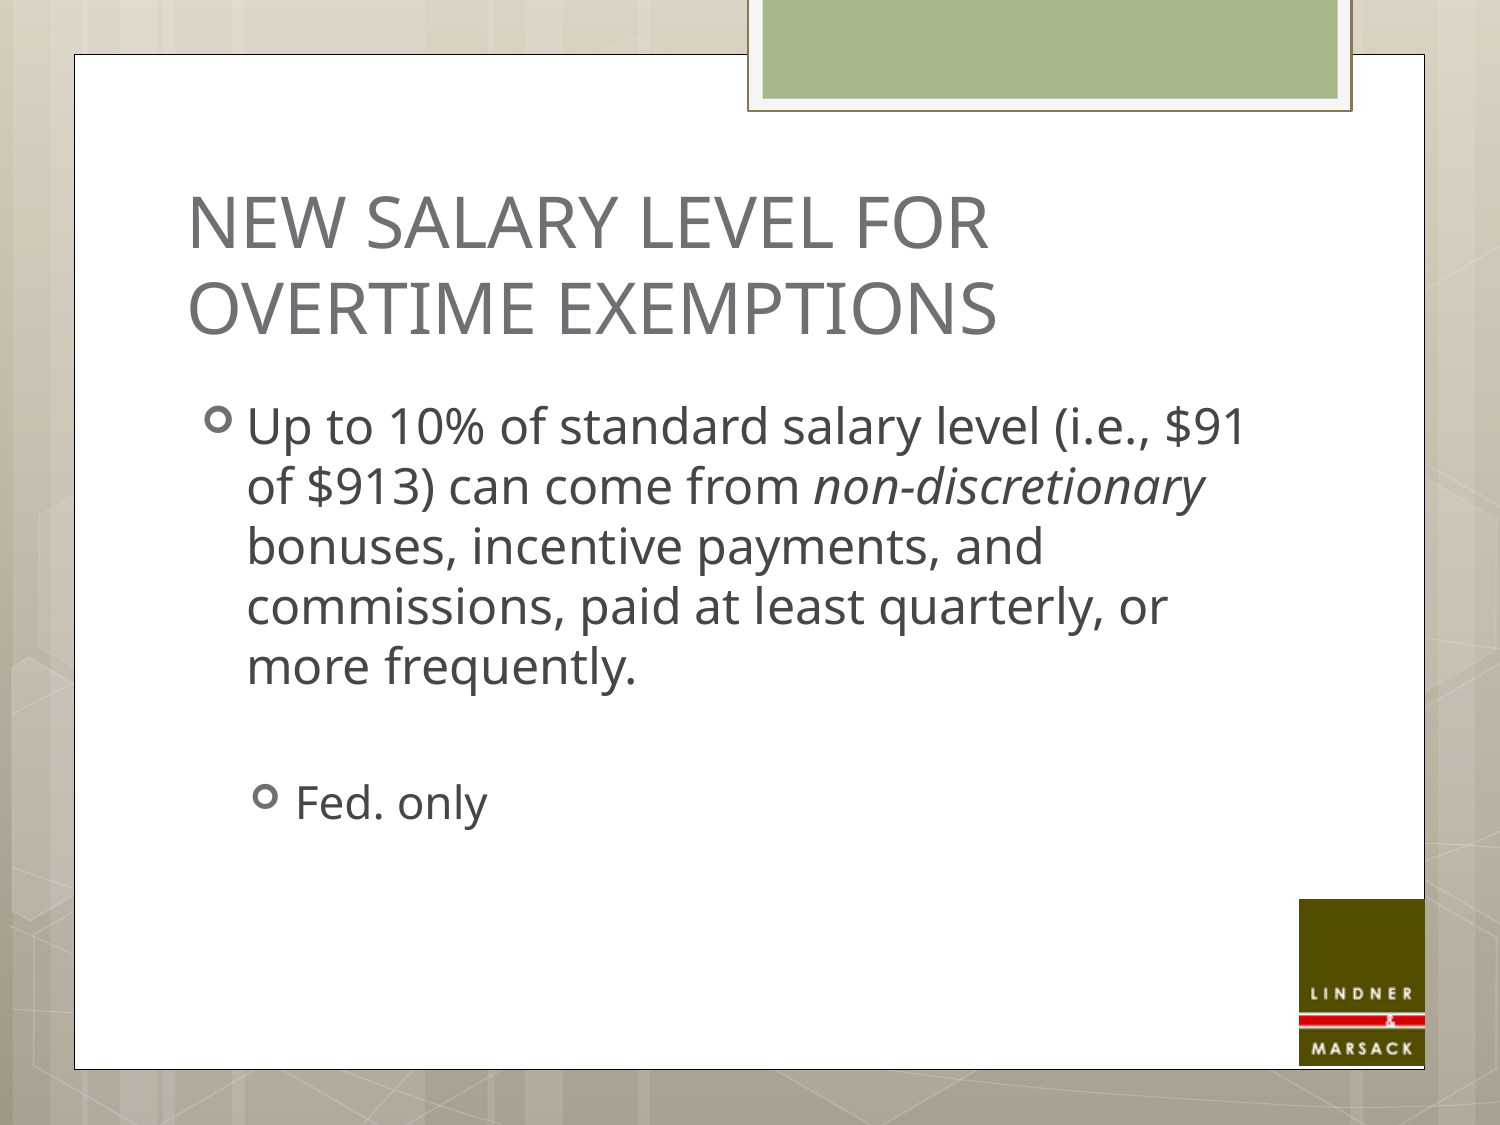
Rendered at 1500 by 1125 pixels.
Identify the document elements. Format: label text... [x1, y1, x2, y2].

picture [1299, 899, 1426, 1066]
title NEW SALARY LEVEL FOR OVERTIME EXEMPTIONS [171, 168, 1324, 357]
list Up to 10% of standard salary level (i.e., $91 of $913) can come from non-discretionary bonuses, incentive payments, and commissions, paid at least quarterly, or more frequently. Fed. only [174, 387, 1287, 964]
